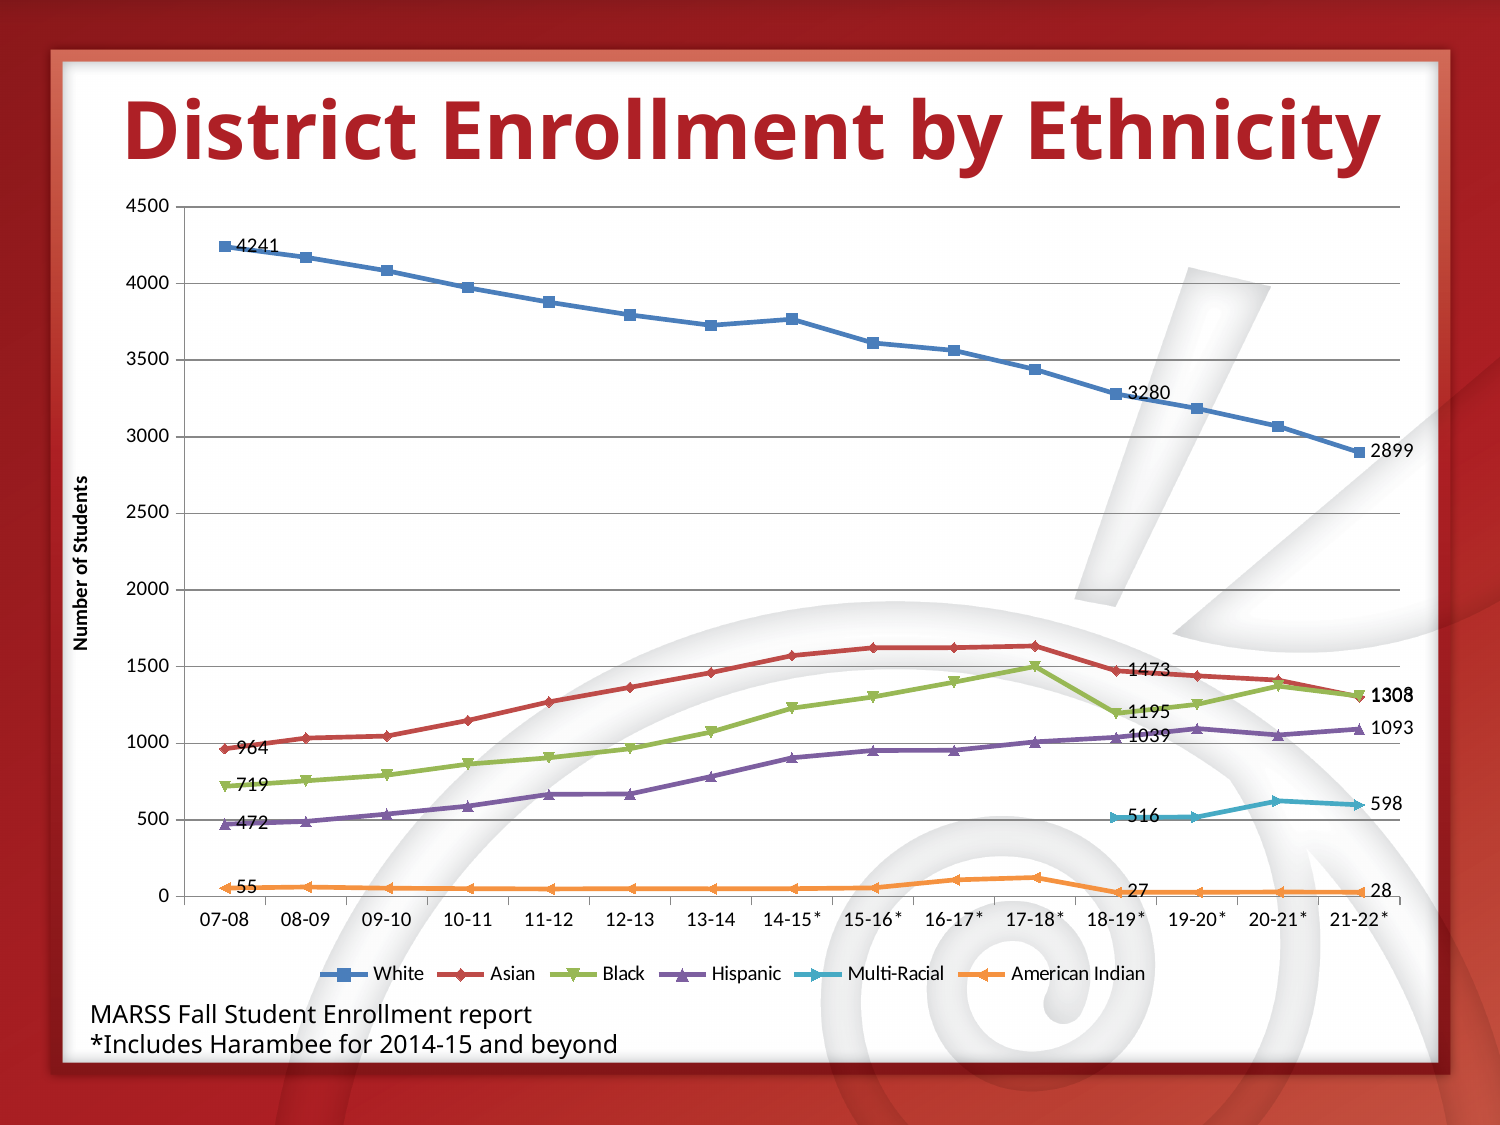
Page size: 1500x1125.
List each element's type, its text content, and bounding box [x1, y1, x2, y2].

picture [0, 0, 1500, 1125]
chart [38, 180, 1428, 992]
title District Enrollment by Ethnicity [77, 33, 1428, 179]
text_box MARSS Fall Student Enrollment report *Includes Harambee for 2014-15 and beyond [74, 999, 644, 1066]
